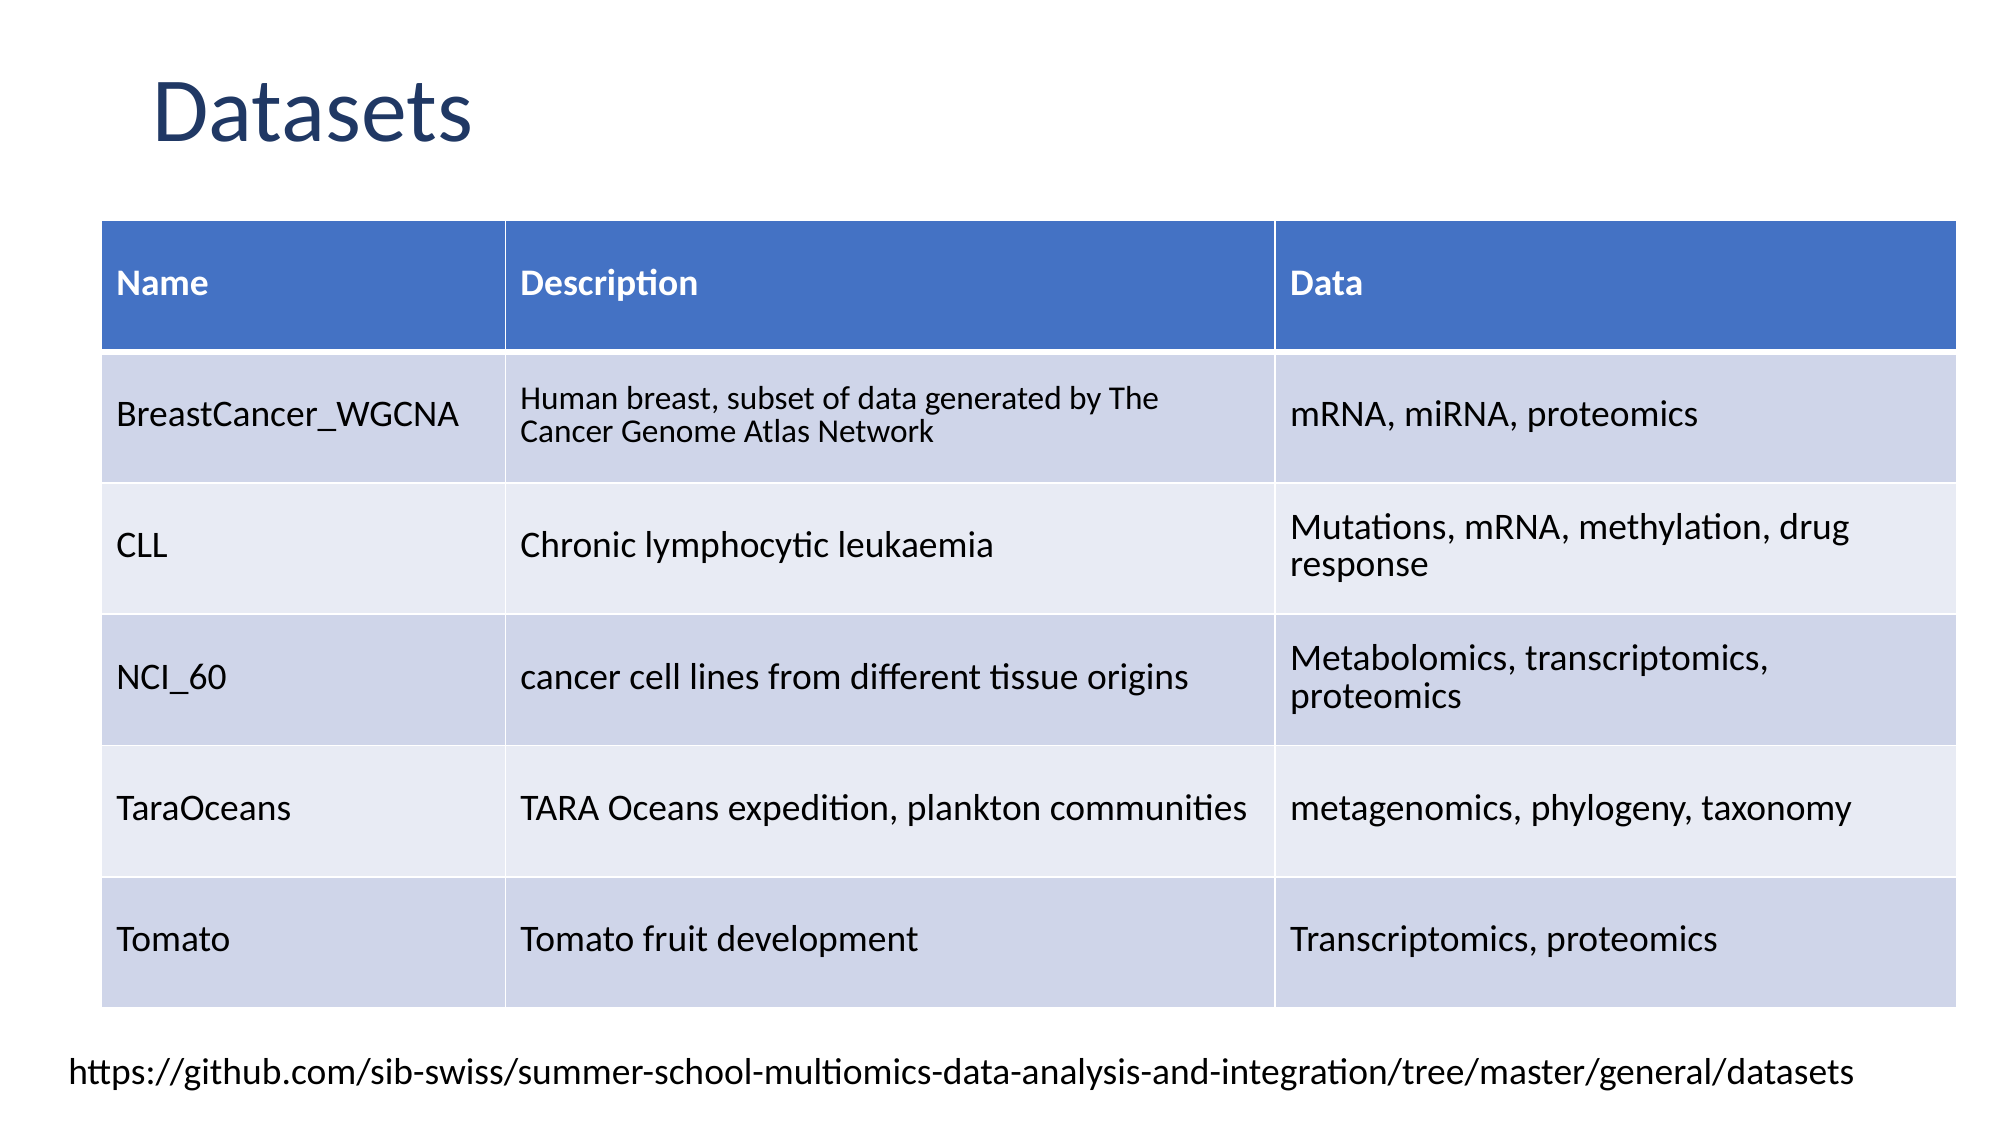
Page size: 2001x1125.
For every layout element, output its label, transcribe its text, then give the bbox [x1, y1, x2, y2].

table_cell TaraOceans [102, 746, 505, 876]
table_cell Human breast, subset of data generated by The Cancer Genome Atlas Network [506, 355, 1274, 482]
table_cell NCI_60 [102, 615, 505, 745]
table_header Data [1276, 221, 1956, 349]
table_cell Transcriptomics, proteomics [1276, 878, 1956, 1007]
table_cell Mutations, mRNA, methylation, drug response [1276, 484, 1956, 613]
title Datasets [137, 3, 1863, 220]
table_header Name [102, 221, 505, 349]
table_cell Chronic lymphocytic leukaemia [506, 484, 1274, 613]
text_box https://github.com/sib-swiss/summer-school-multiomics-data-analysis-and-integration/tree/master/general/datasets [53, 1039, 2000, 1100]
table_cell Tomato fruit development [506, 878, 1274, 1007]
table_cell TARA Oceans expedition, plankton communities [506, 746, 1274, 876]
table_cell CLL [102, 484, 505, 613]
table_cell Tomato [102, 878, 505, 1007]
table_header Description [506, 221, 1274, 349]
table_cell metagenomics, phylogeny, taxonomy [1276, 746, 1956, 876]
table_cell mRNA, miRNA, proteomics [1276, 355, 1956, 482]
table_cell cancer cell lines from different tissue origins [506, 615, 1274, 745]
table_cell Metabolomics, transcriptomics, proteomics [1276, 615, 1956, 745]
table_cell BreastCancer_WGCNA [102, 355, 505, 482]
